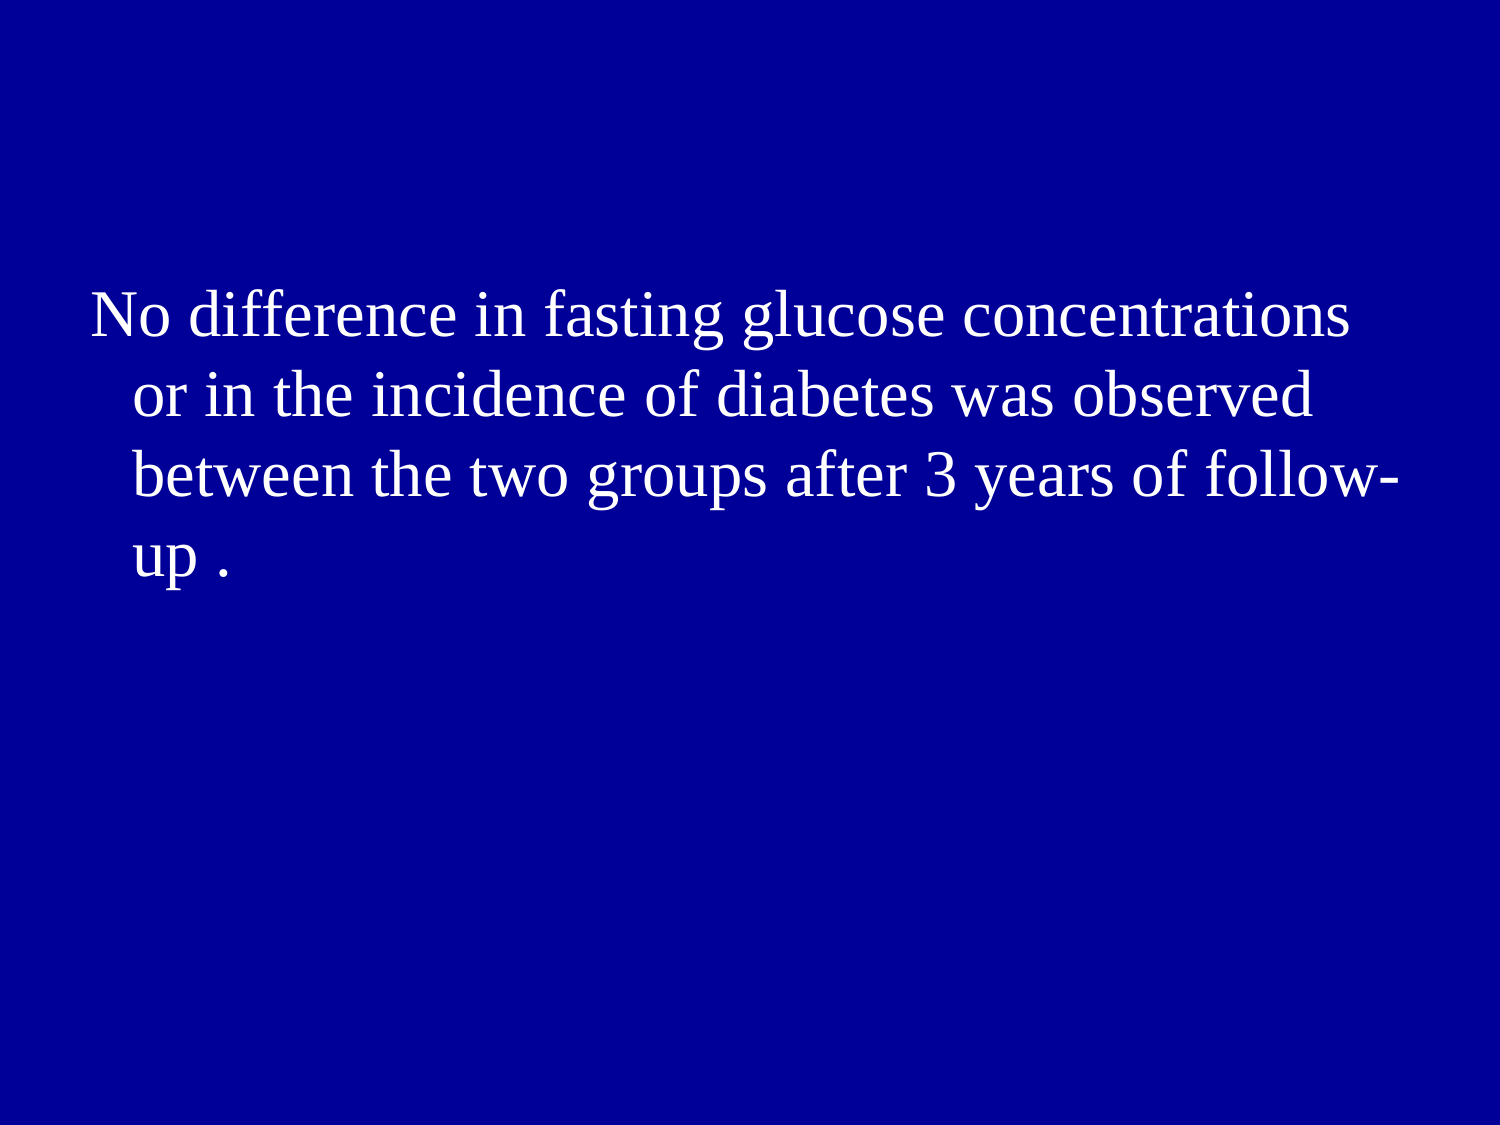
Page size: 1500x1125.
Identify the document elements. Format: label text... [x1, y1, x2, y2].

list No difference in fasting glucose concentrations or in the incidence of diabetes was observed between the two groups after 3 years of follow-up . [75, 262, 1425, 1005]
